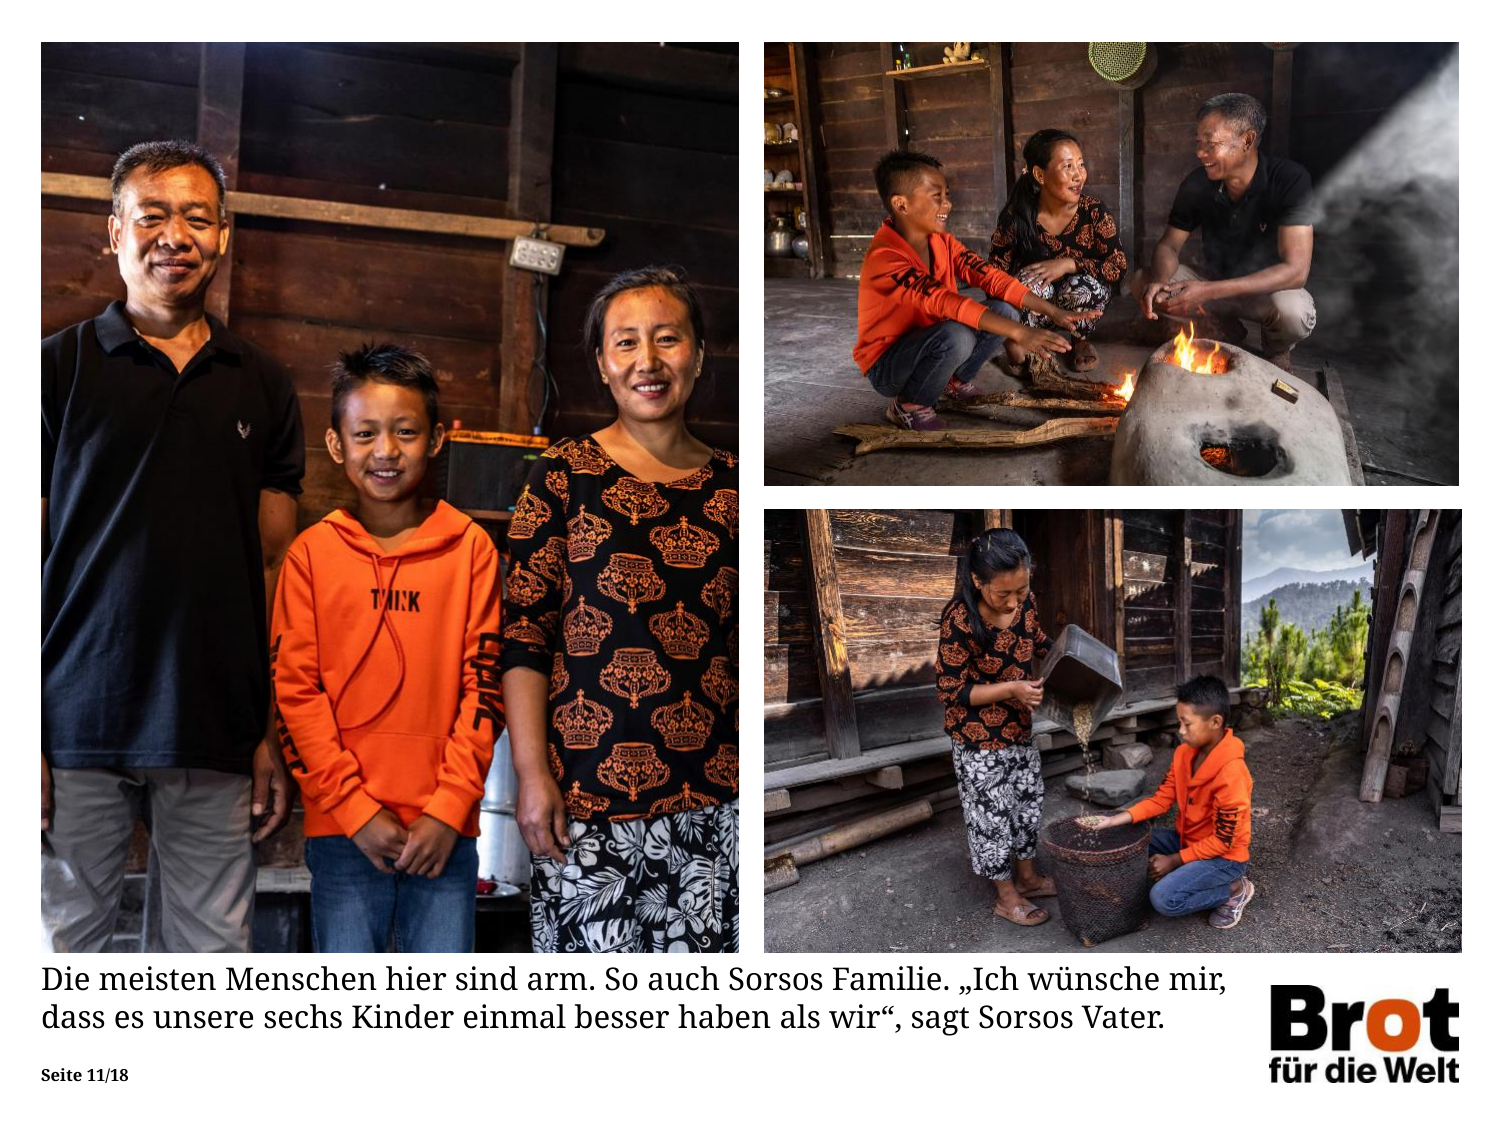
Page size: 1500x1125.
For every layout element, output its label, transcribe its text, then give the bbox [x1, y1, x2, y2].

picture [40, 42, 739, 953]
text_box Die meisten Menschen hier sind arm. So auch Sorsos Familie. „Ich wünsche mir, dass es unsere sechs Kinder einmal besser haben als wir“, sagt Sorsos Vater. [41, 952, 1252, 1042]
picture [764, 509, 1462, 953]
picture [764, 42, 1460, 486]
picture [1269, 985, 1459, 1083]
